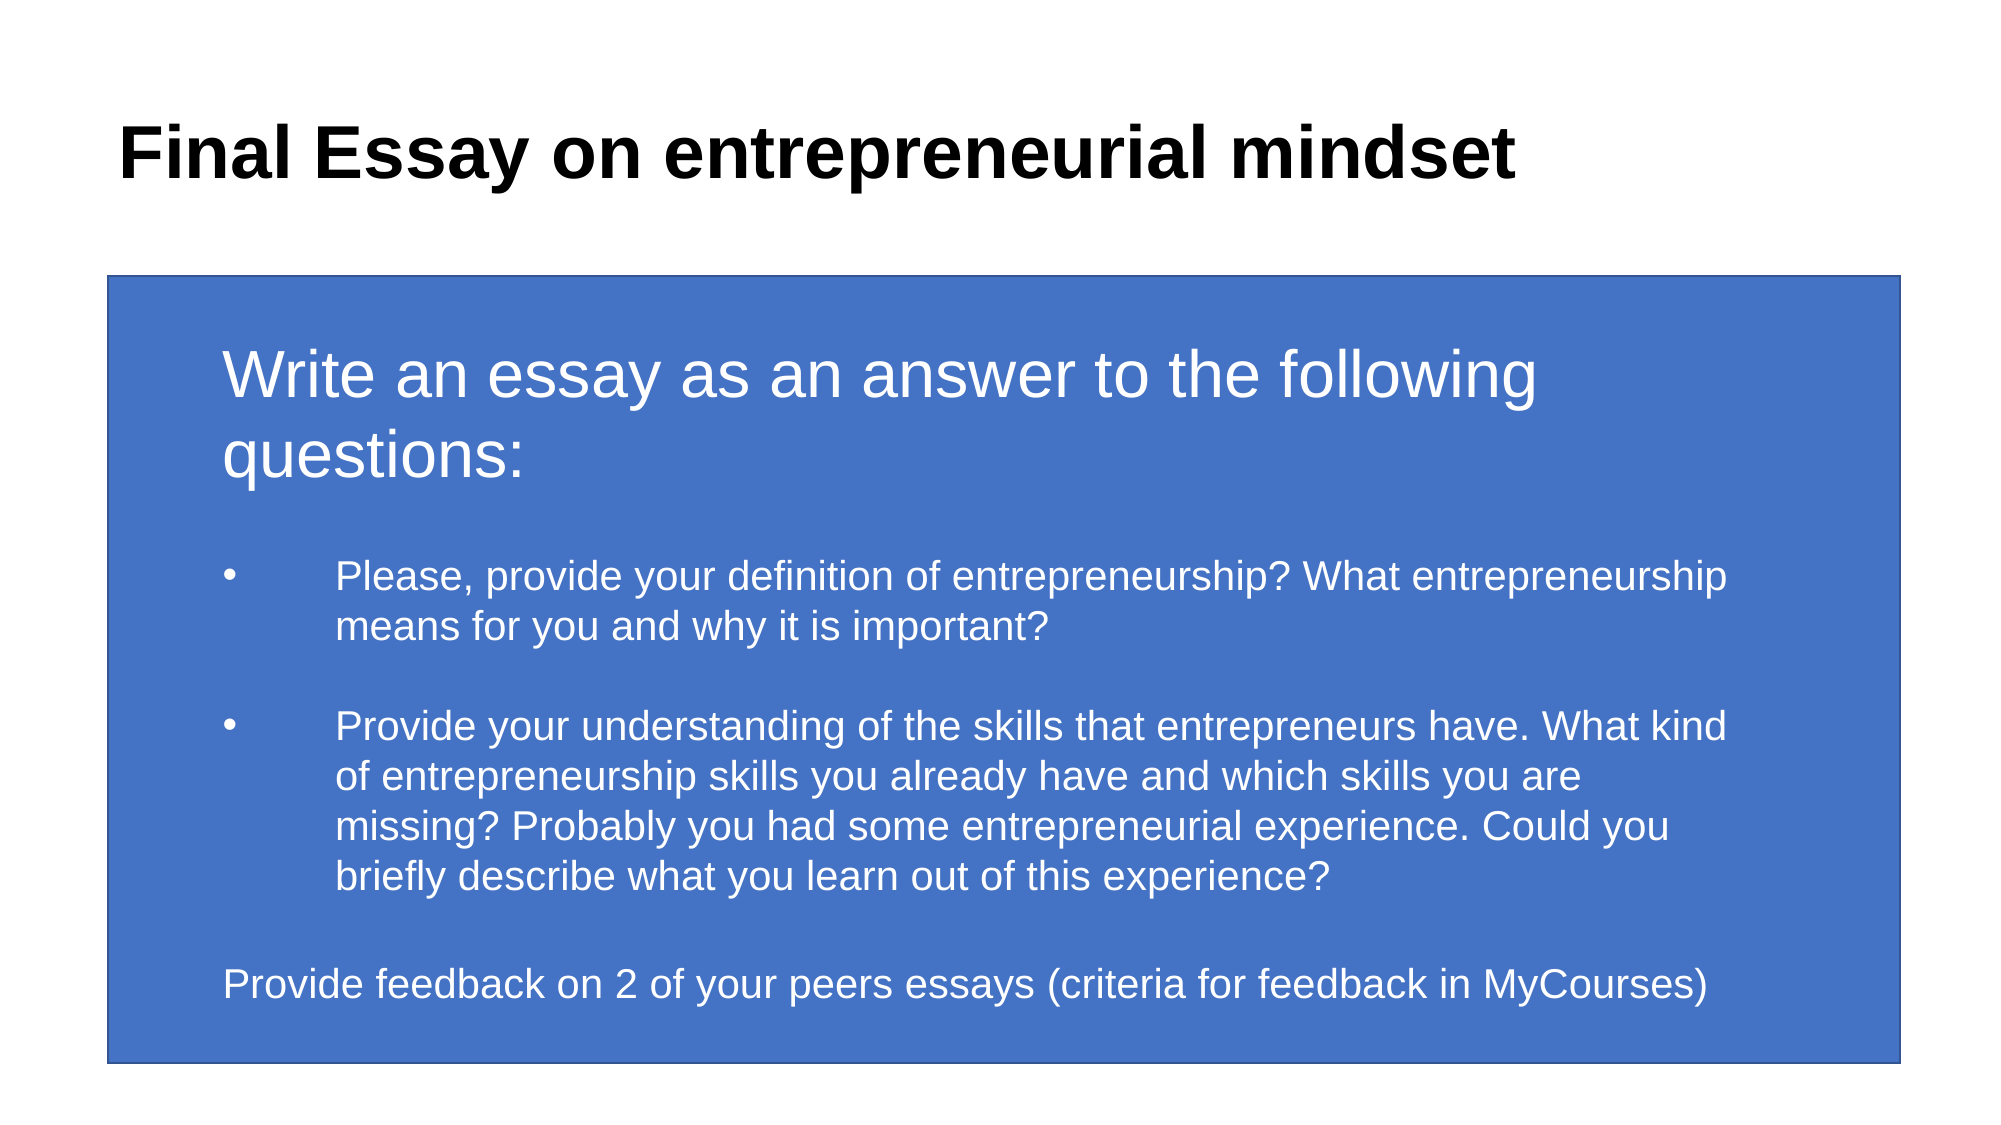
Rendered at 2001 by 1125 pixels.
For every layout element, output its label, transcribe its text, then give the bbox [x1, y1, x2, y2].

text_box Write an essay as an answer to the following questions: Please, provide your definition of entrepreneurship? What entrepreneurship means for you and why it is important? Provide your understanding of the skills that entrepreneurs have. What kind of entrepreneurship skills you already have and which skills you are missing? Probably you had some entrepreneurial experience. Could you briefly describe what you learn out of this experience? Provide feedback on 2 of your peers essays (criteria for feedback in MyCourses) [207, 323, 1750, 1015]
text_box [107, 275, 1901, 1064]
text_box Final Essay on entrepreneurial mindset [103, 96, 1896, 202]
